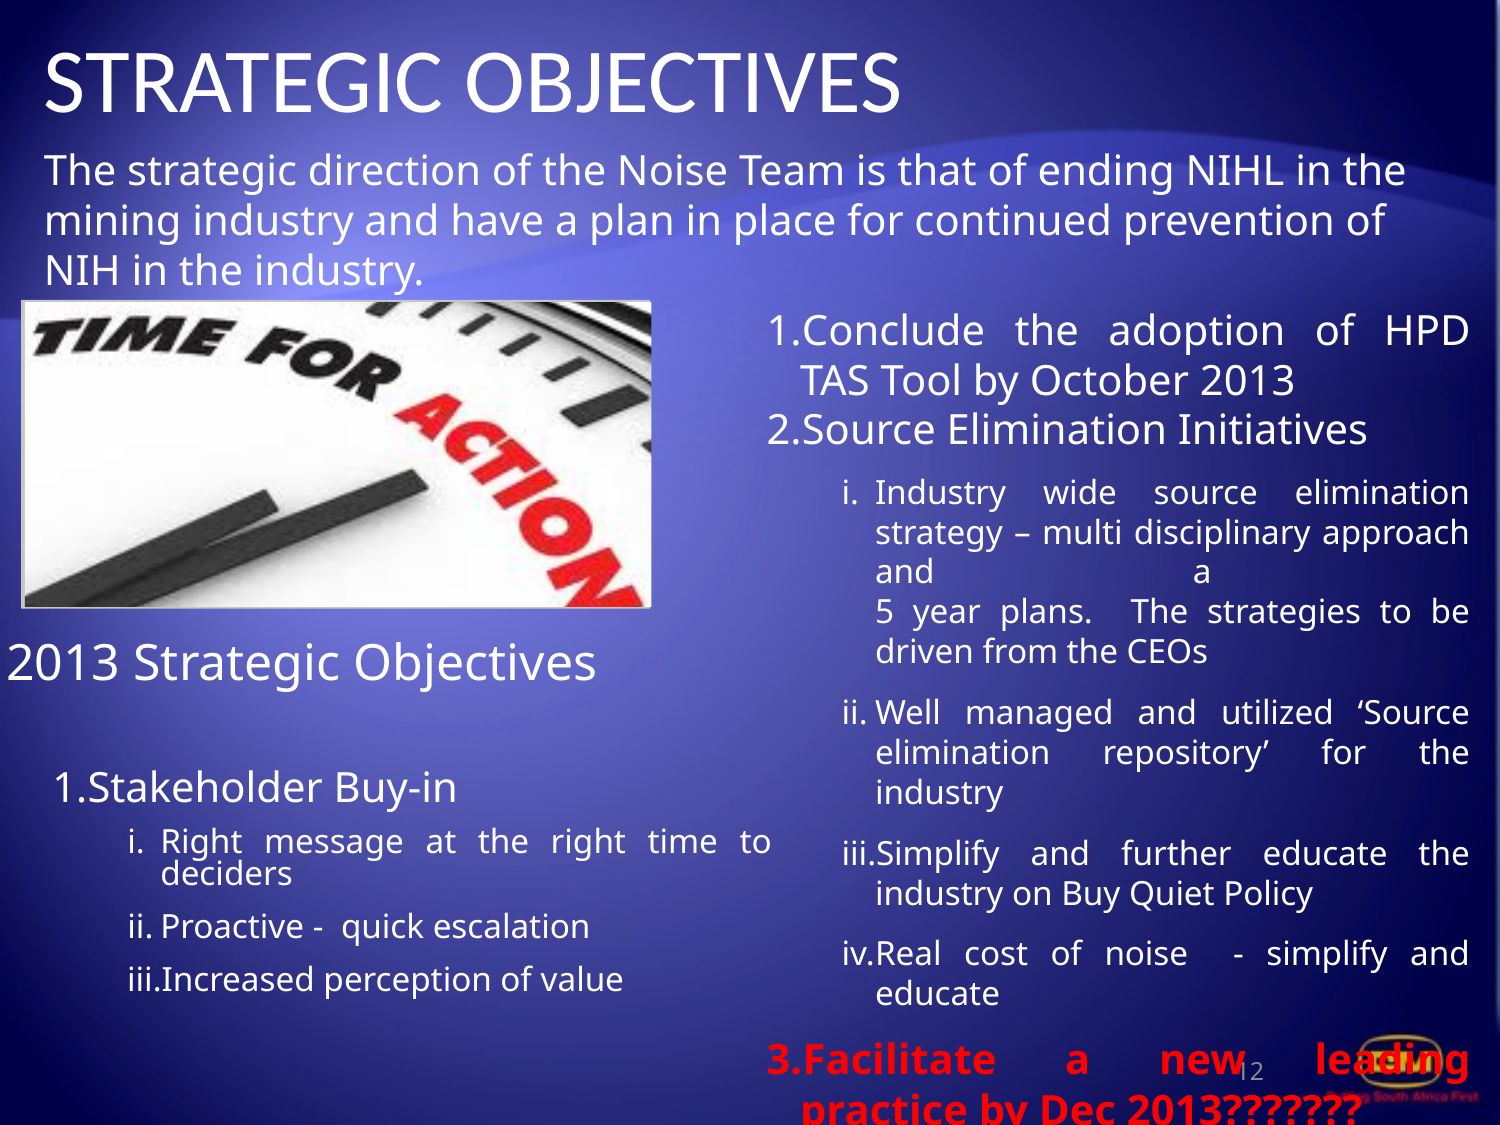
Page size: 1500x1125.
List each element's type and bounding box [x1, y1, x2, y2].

text_box [0, 299, 684, 698]
picture [0, 0, 1500, 1125]
